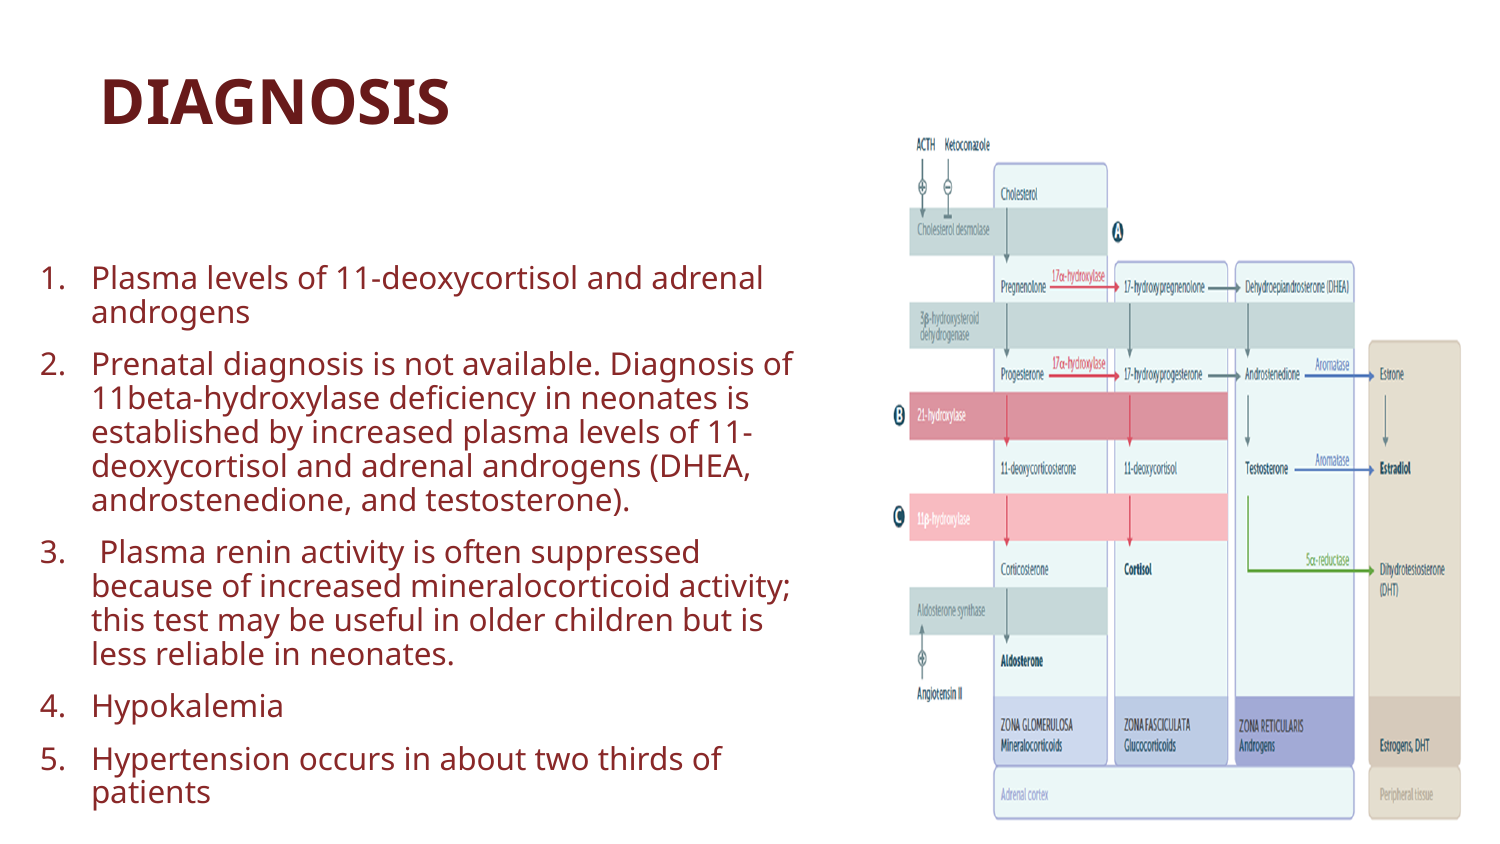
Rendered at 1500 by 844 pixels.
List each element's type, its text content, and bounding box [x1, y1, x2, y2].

title DIAGNOSIS [88, 59, 1412, 154]
picture [882, 131, 1463, 835]
list Plasma levels of 11-deoxycortisol and adrenal androgens Prenatal diagnosis is not available. Diagnosis of 11beta-hydroxylase deficiency in neonates is established by increased plasma levels of 11-deoxycortisol and adrenal androgens (DHEA, androstenedione, and testosterone). Plasma renin activity is often suppressed because of increased mineralocorticoid activity; this test may be useful in older children but is less reliable in neonates. Hypokalemia Hypertension occurs in about two thirds of patients [34, 256, 831, 825]
